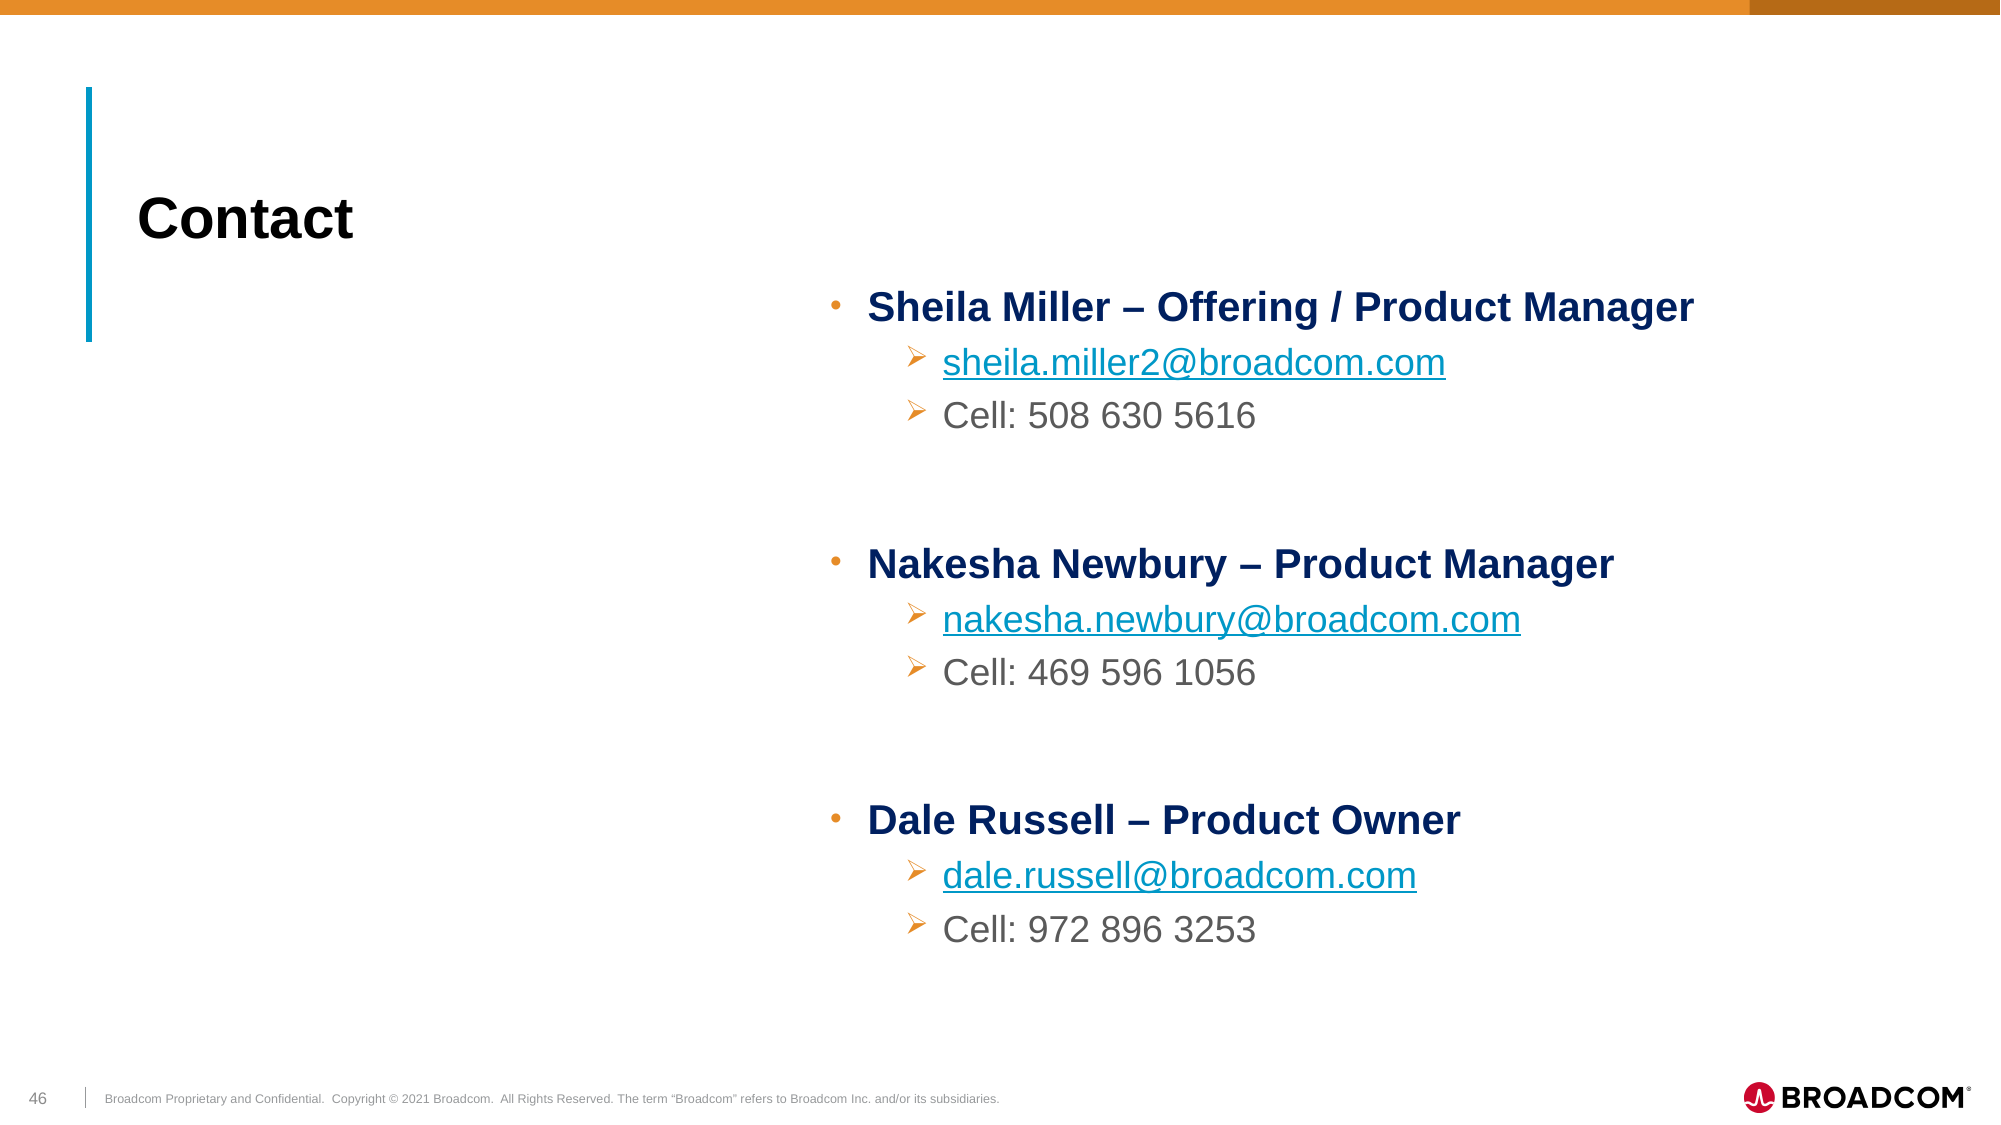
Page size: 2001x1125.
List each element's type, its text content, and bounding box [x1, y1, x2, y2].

list Sheila Miller – Offering / Product Manager sheila.miller2@broadcom.com Cell: 508 630 5616 Nakesha Newbury – Product Manager nakesha.newbury@broadcom.com Cell: 469 596 1056 Dale Russell – Product Owner dale.russell@broadcom.com Cell: 972 896 3253 [815, 122, 1900, 1058]
picture [1743, 1080, 1972, 1114]
title Contact [137, 87, 954, 344]
slide_number 46 [0, 1079, 63, 1116]
